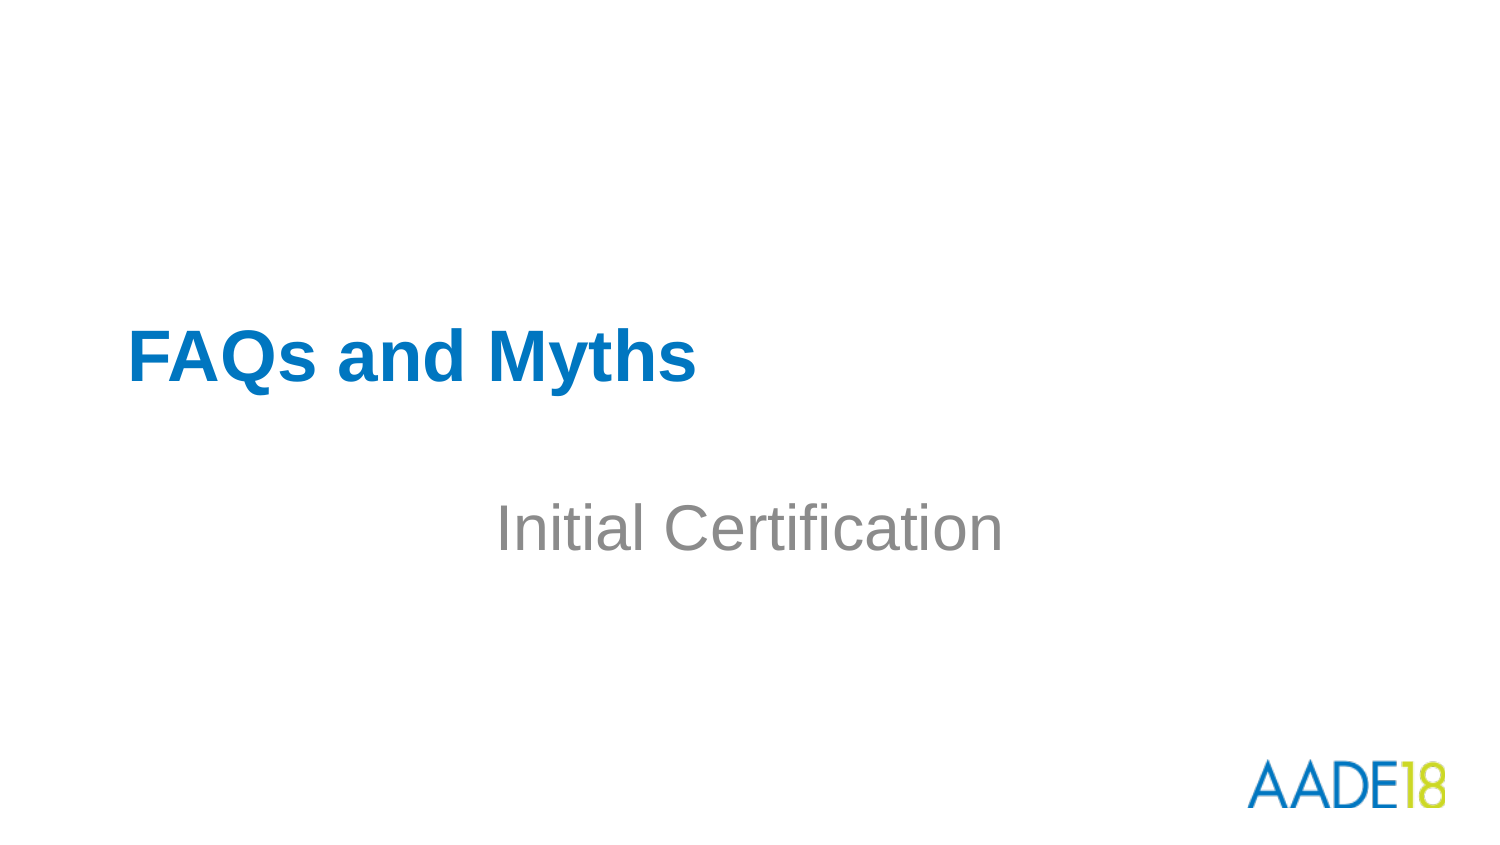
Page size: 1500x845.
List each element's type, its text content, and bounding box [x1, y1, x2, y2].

subtitle Initial Certification [225, 478, 1275, 695]
title FAQs and Myths [112, 262, 1388, 444]
